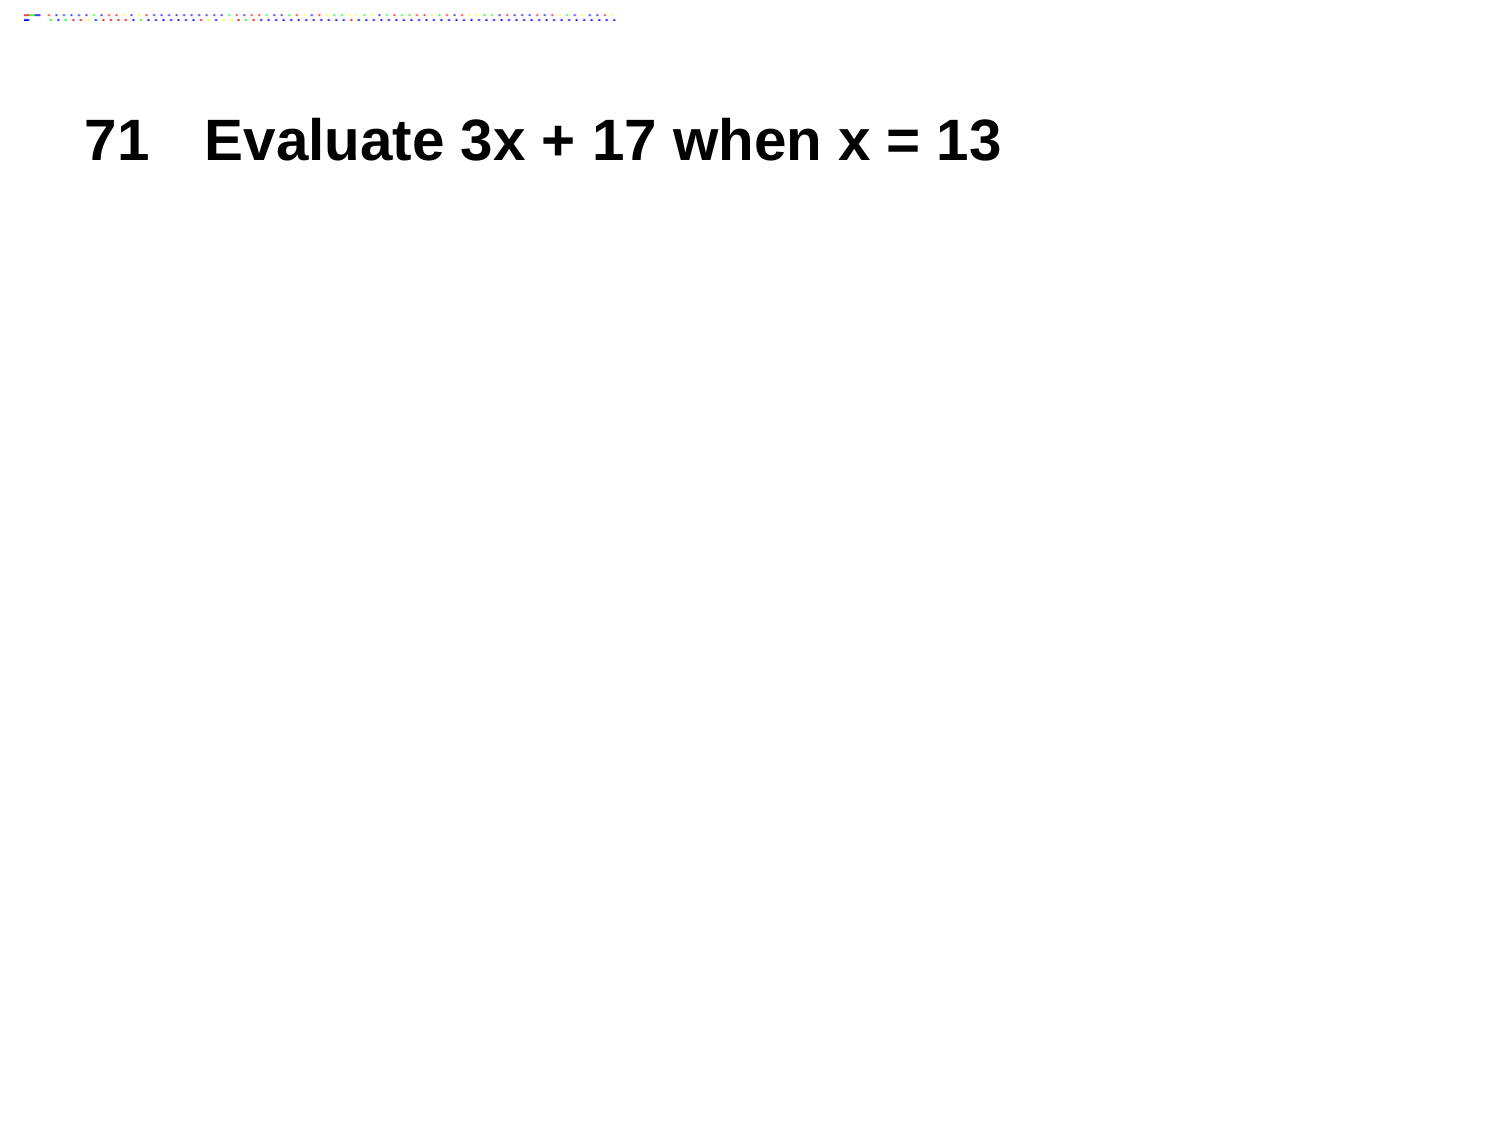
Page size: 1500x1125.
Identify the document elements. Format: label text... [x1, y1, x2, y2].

picture [24, 12, 625, 21]
text_box Evaluate 3x + 17 when x = 13 [193, 96, 1100, 179]
text_box 71 [73, 96, 193, 179]
